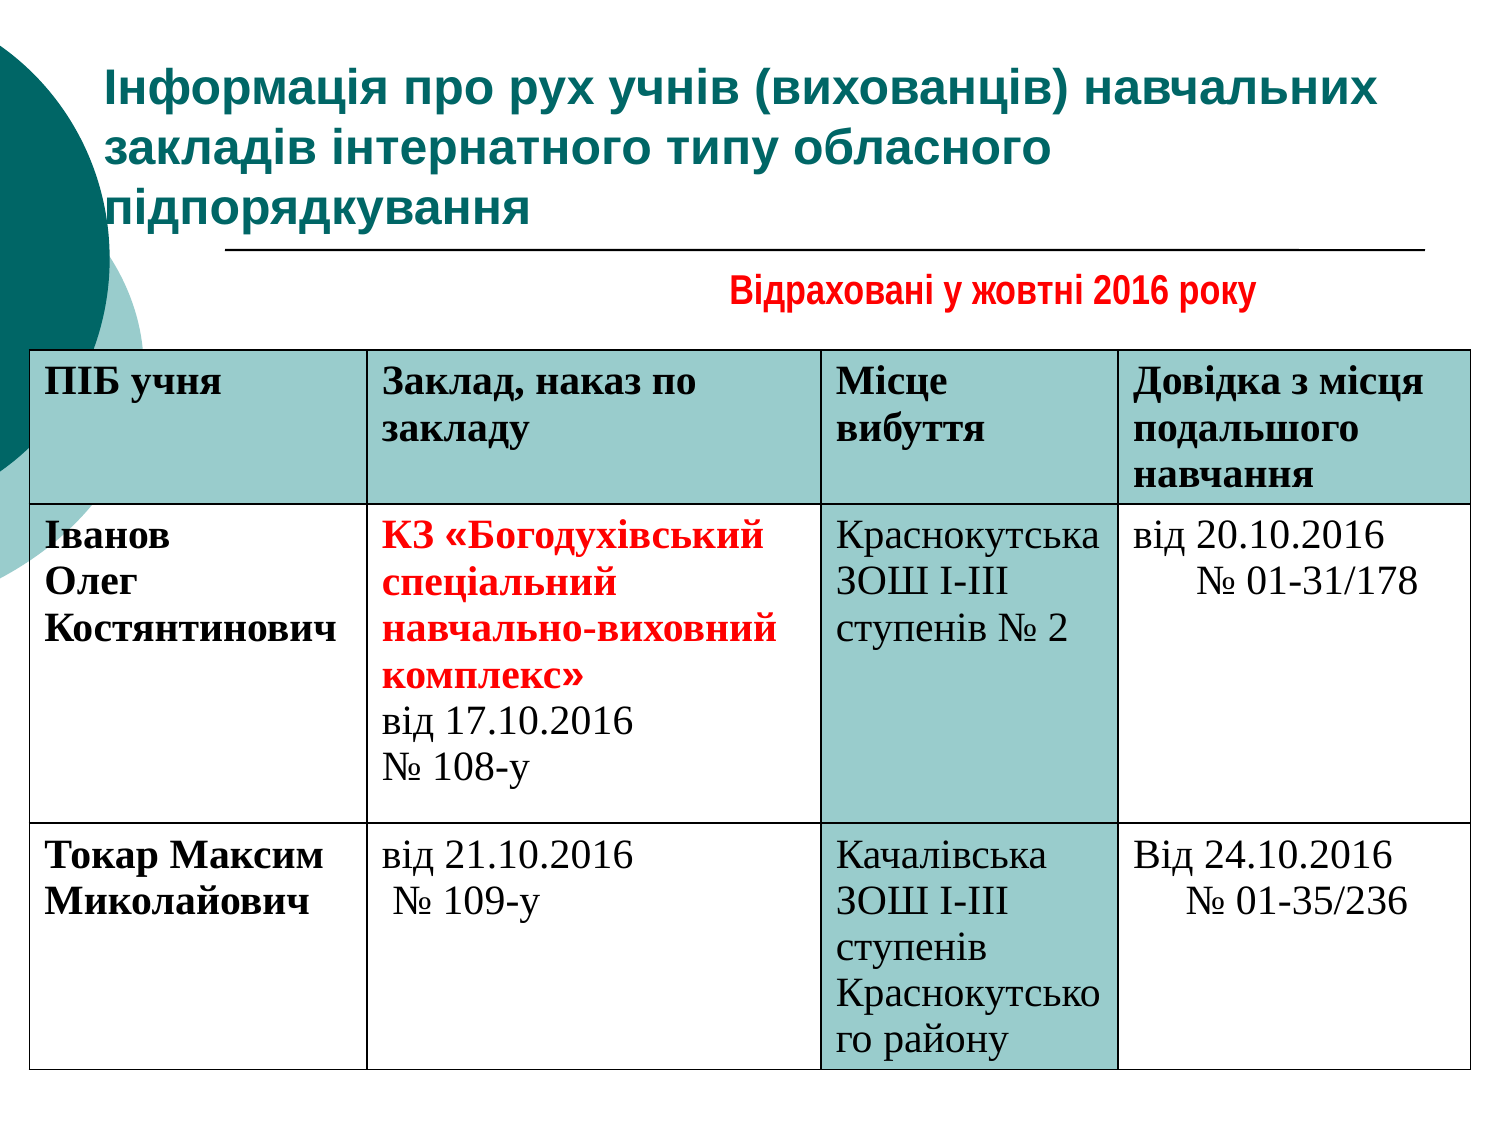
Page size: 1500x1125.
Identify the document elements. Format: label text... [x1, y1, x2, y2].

table_cell Від 24.10.2016 № 01-35/236 [1119, 824, 1470, 1069]
table_header Місце вибуття [822, 351, 1117, 503]
table_cell Краснокутська ЗОШ І-ІІІ ступенів № 2 [822, 505, 1117, 822]
table_header ПІБ учня [30, 351, 366, 503]
table_cell Качалівська ЗОШ І-ІІІ ступенів Краснокутського району [822, 824, 1117, 1069]
table_header Довідка з місця подальшого навчання [1119, 351, 1470, 503]
table_cell від 21.10.2016 № 109-у [368, 824, 820, 1069]
text_box Відраховані у жовтні 2016 року [714, 255, 1459, 321]
table_header Заклад, наказ по закладу [368, 351, 820, 503]
table_cell Токар Максим Миколайович [30, 824, 366, 1069]
table_cell Іванов Олег Костянтинович [30, 505, 366, 822]
table_cell від 20.10.2016 № 01-31/178 [1119, 505, 1470, 822]
table_cell КЗ «Богодухівський спеціальний навчально-виховний комплекс» від 17.10.2016 № 108-у [368, 505, 820, 822]
title Інформація про рух учнів (вихованців) навчальних закладів інтернатного типу обласного підпорядкування [88, 54, 1471, 243]
